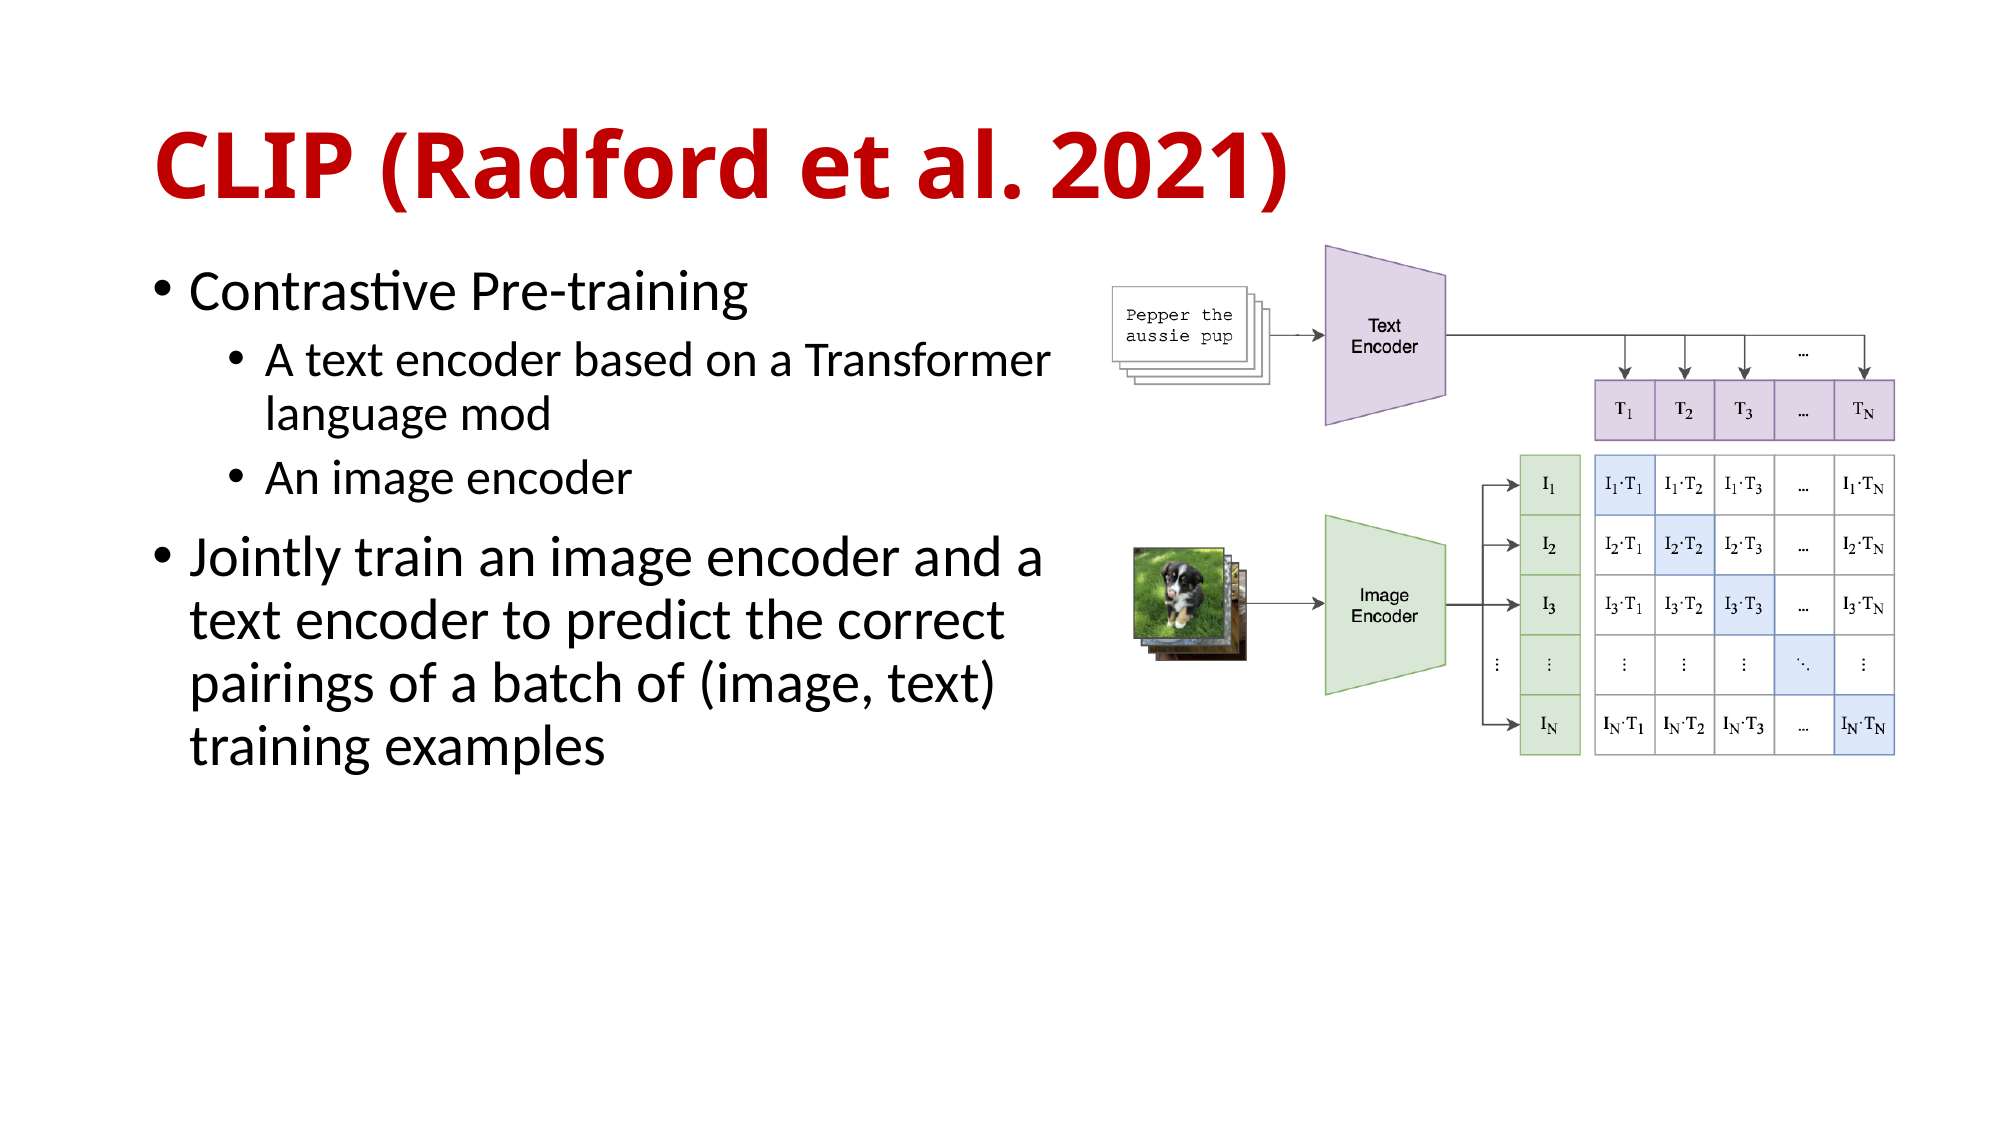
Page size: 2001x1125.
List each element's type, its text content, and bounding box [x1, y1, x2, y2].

list Contrastive Pre-training A text encoder based on a Transformer language mod An image encoder Jointly train an image encoder and a text encoder to predict the correct pairings of a batch of (image, text) training examples [137, 252, 1122, 967]
picture [1091, 223, 1912, 798]
title CLIP (Radford et al. 2021) [137, 59, 1863, 252]
